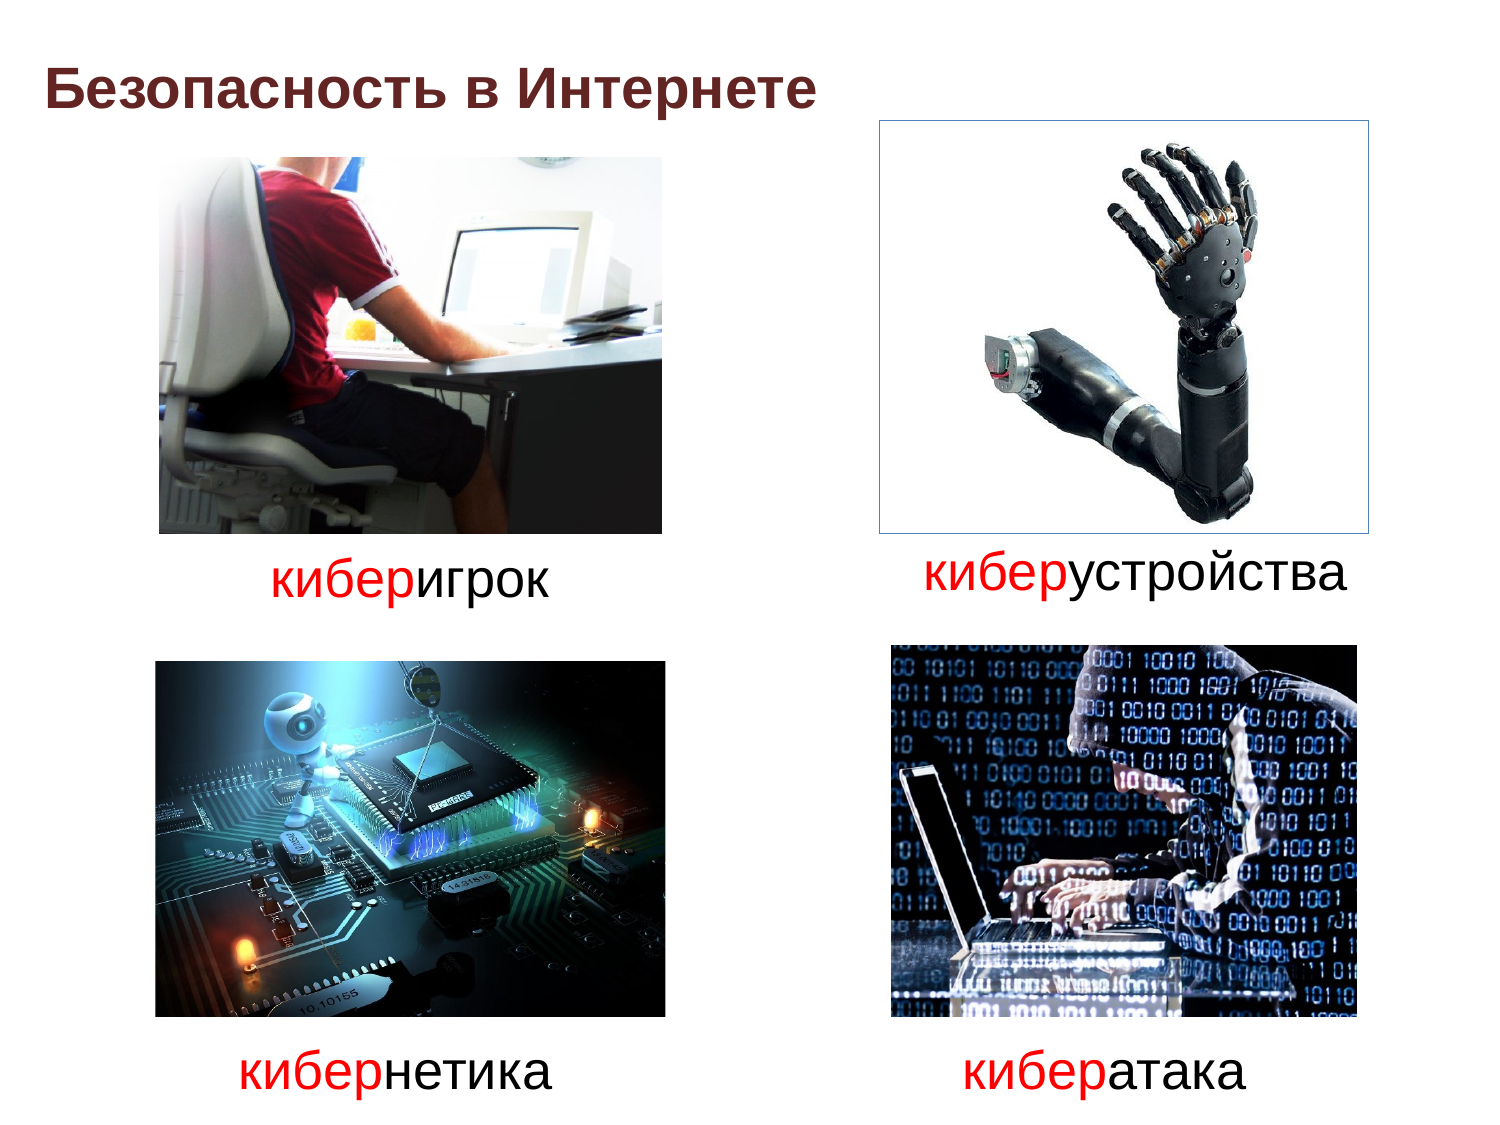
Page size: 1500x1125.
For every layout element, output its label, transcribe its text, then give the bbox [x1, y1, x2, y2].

text_box кибератака [915, 1025, 1295, 1125]
picture [891, 645, 1357, 1017]
title киберигрок [220, 543, 601, 652]
text_box Безопасность в Интернете [29, 42, 1471, 128]
text_box кибернетика [205, 1025, 586, 1125]
picture [154, 660, 666, 1017]
picture [159, 157, 662, 535]
text_box киберустройства [899, 535, 1372, 652]
picture [879, 119, 1369, 535]
